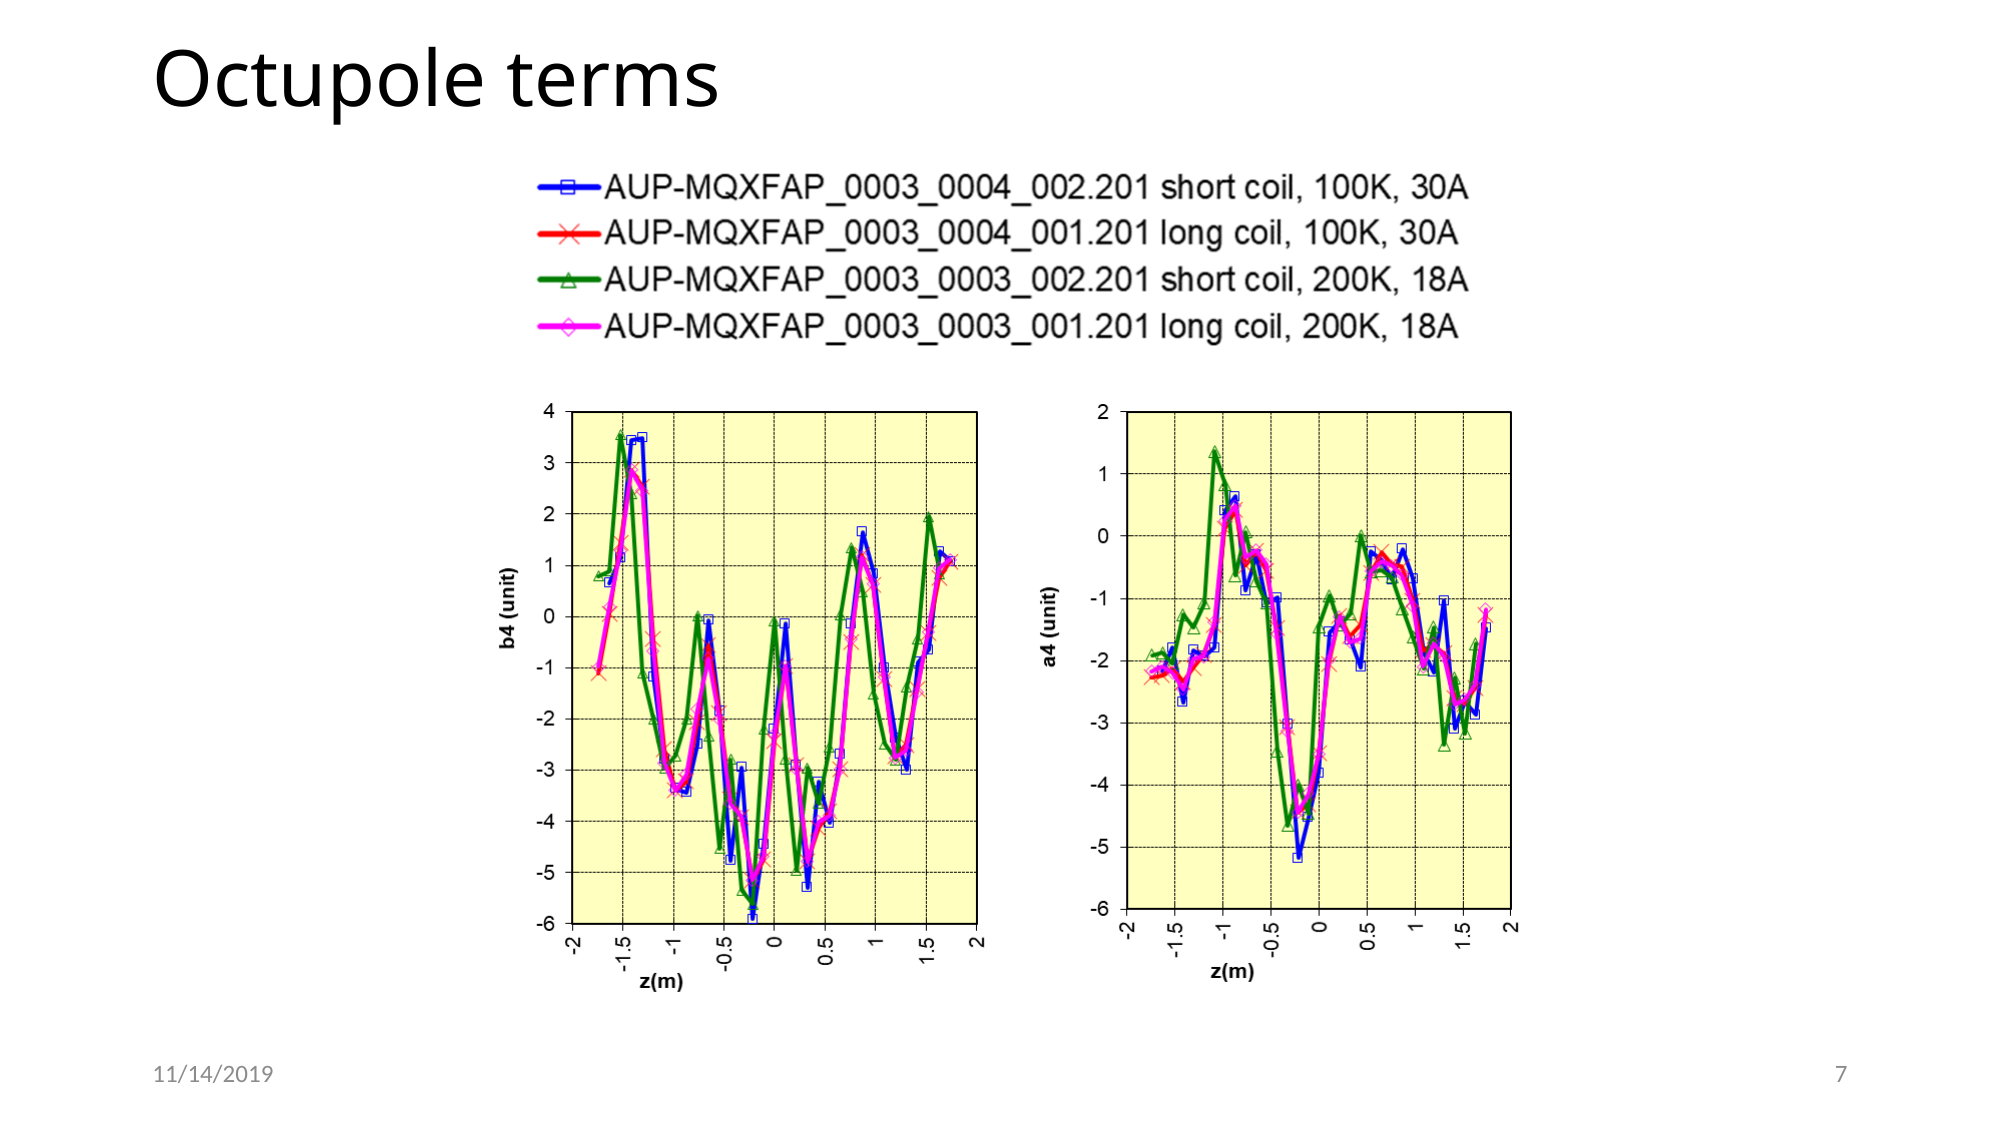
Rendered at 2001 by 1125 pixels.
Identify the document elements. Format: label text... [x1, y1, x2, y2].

picture [1024, 386, 1535, 998]
picture [483, 386, 1000, 1013]
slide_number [137, 1042, 588, 1103]
picture [251, 152, 1749, 357]
title Octupole terms [137, 31, 1863, 131]
slide_number 7 [1412, 1042, 1863, 1103]
